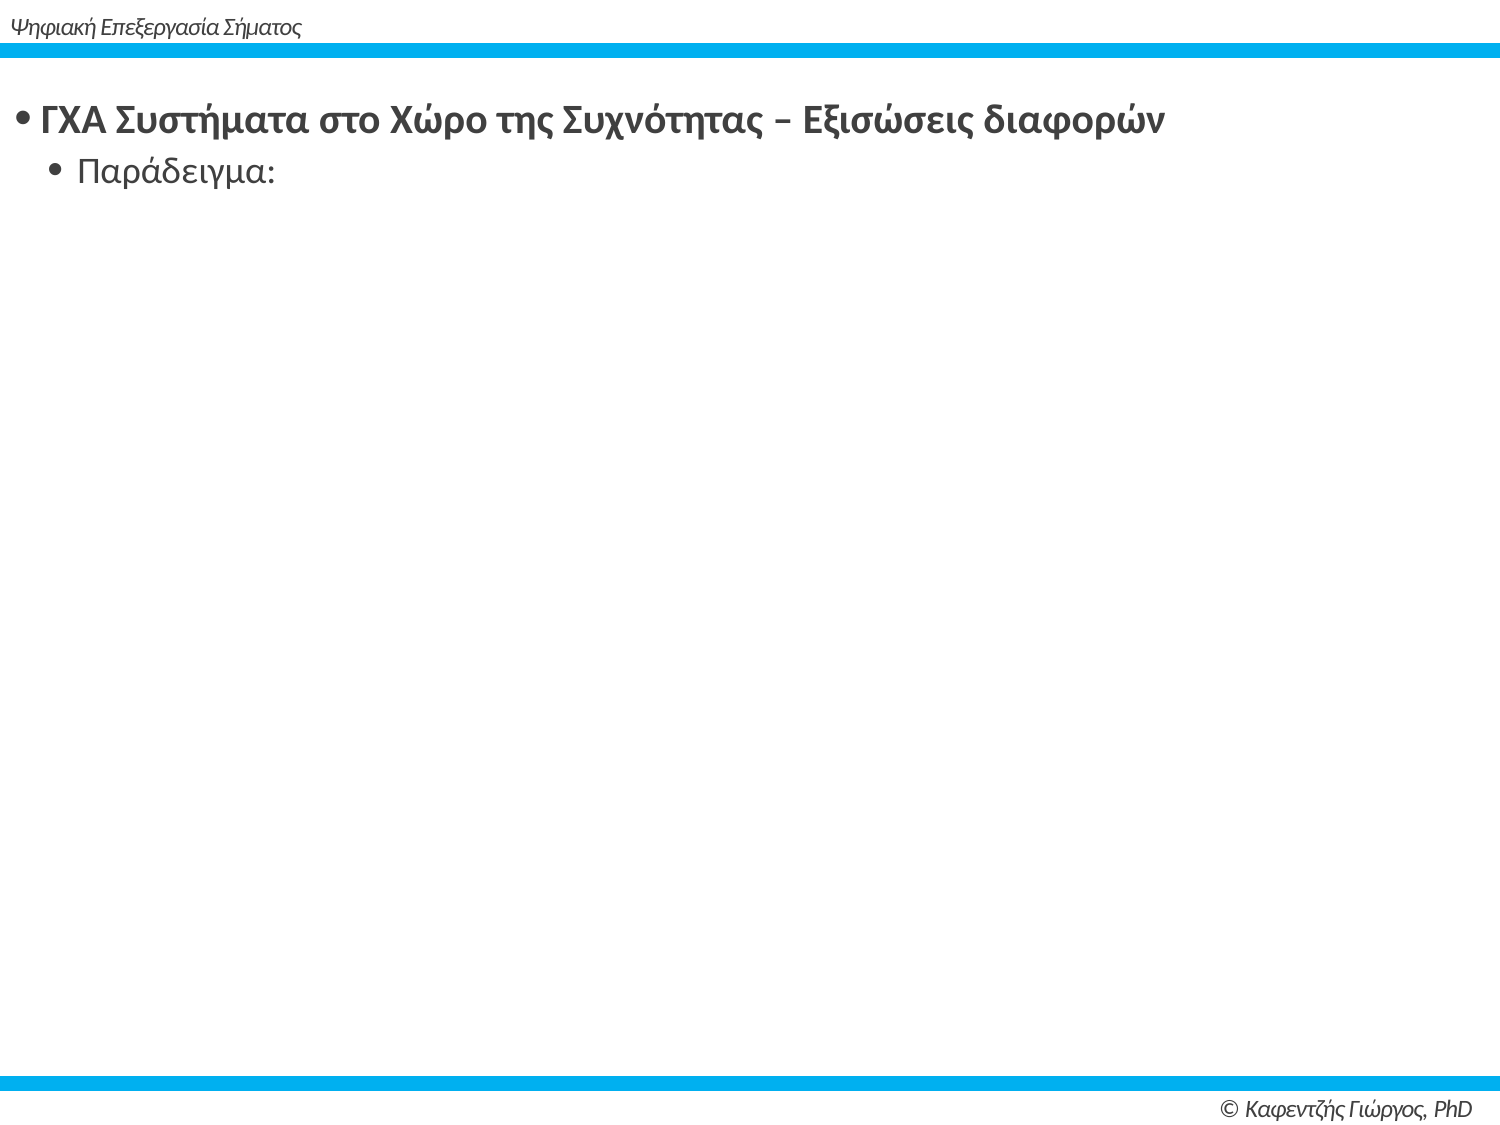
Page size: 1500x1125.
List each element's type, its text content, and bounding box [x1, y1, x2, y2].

text_box [0, 43, 1500, 58]
text_box [0, 1076, 1500, 1091]
text_box © Καφεντζής Γιώργος, PhD [0, 1100, 1484, 1125]
list ΓΧΑ Συστήματα στο Χώρο της Συχνότητας – Εξισώσεις διαφορών Παράδειγμα: [14, 90, 1484, 1059]
title Ψηφιακή Επεξεργασία Σήματος [0, 20, 1484, 43]
